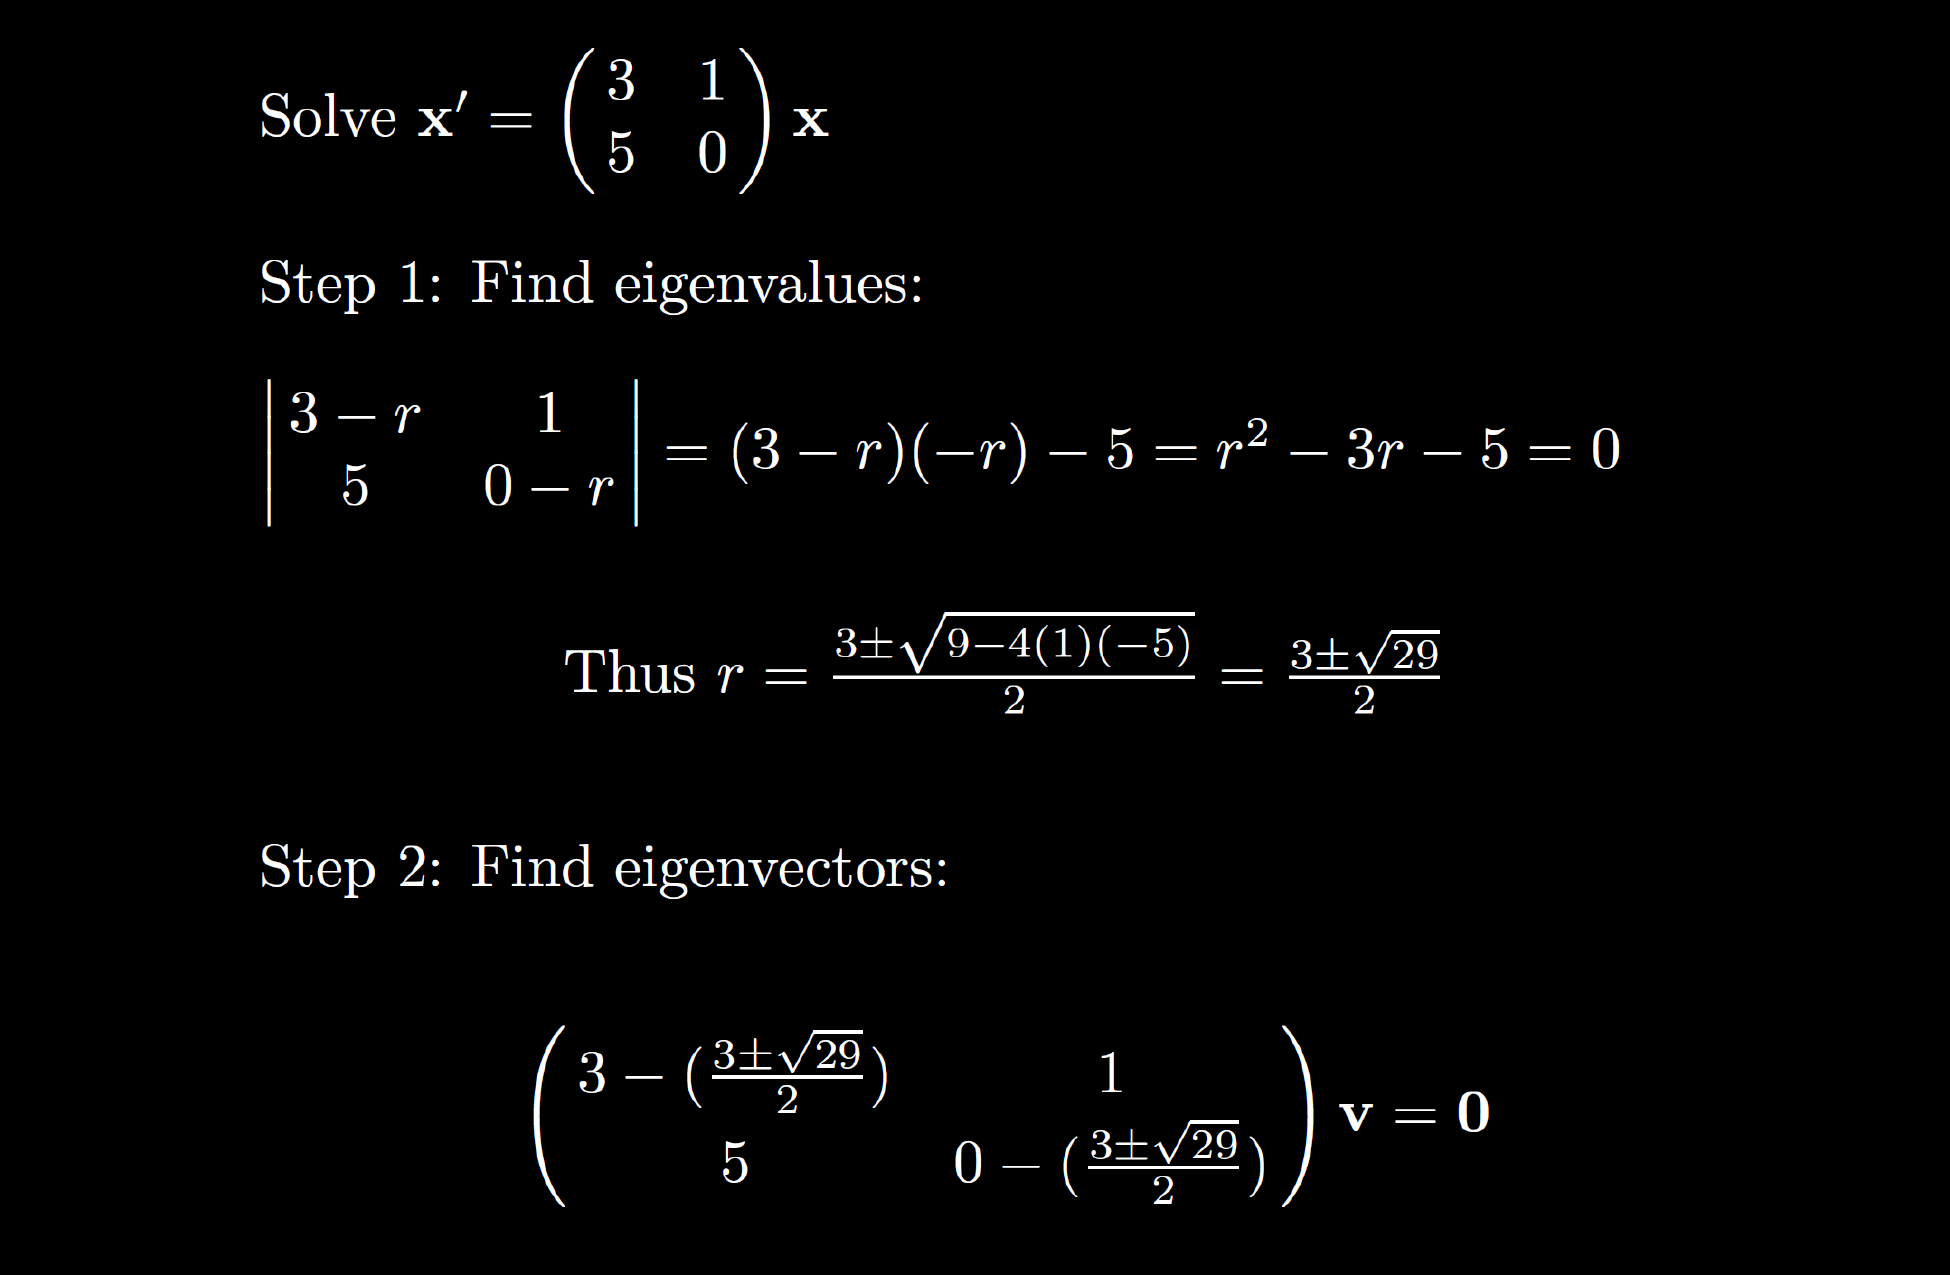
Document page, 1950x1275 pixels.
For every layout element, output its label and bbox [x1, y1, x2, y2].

picture [206, 43, 1745, 1233]
